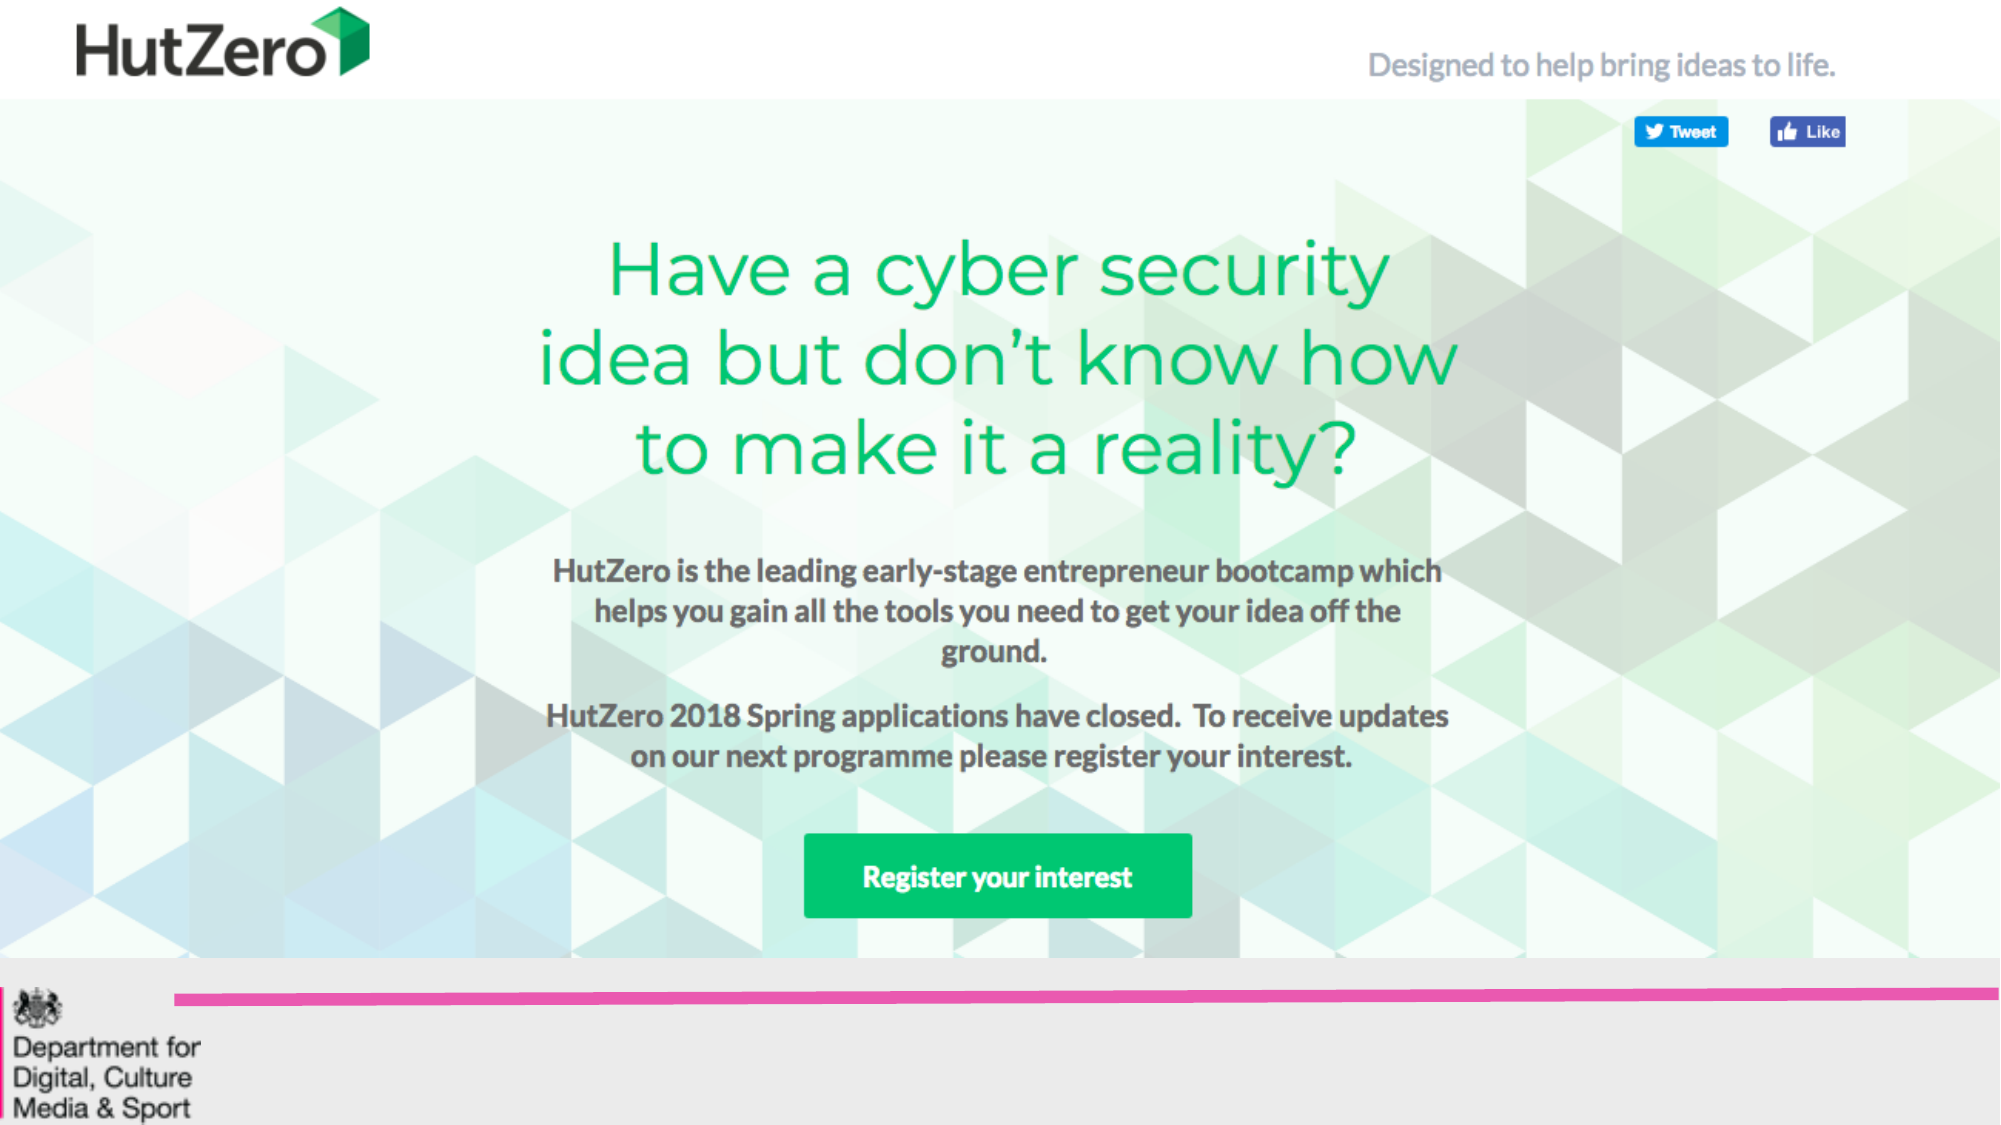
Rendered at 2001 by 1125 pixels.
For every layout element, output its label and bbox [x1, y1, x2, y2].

picture [0, 986, 201, 1125]
text_box [204, 993, 1999, 1001]
picture [0, 0, 2000, 958]
